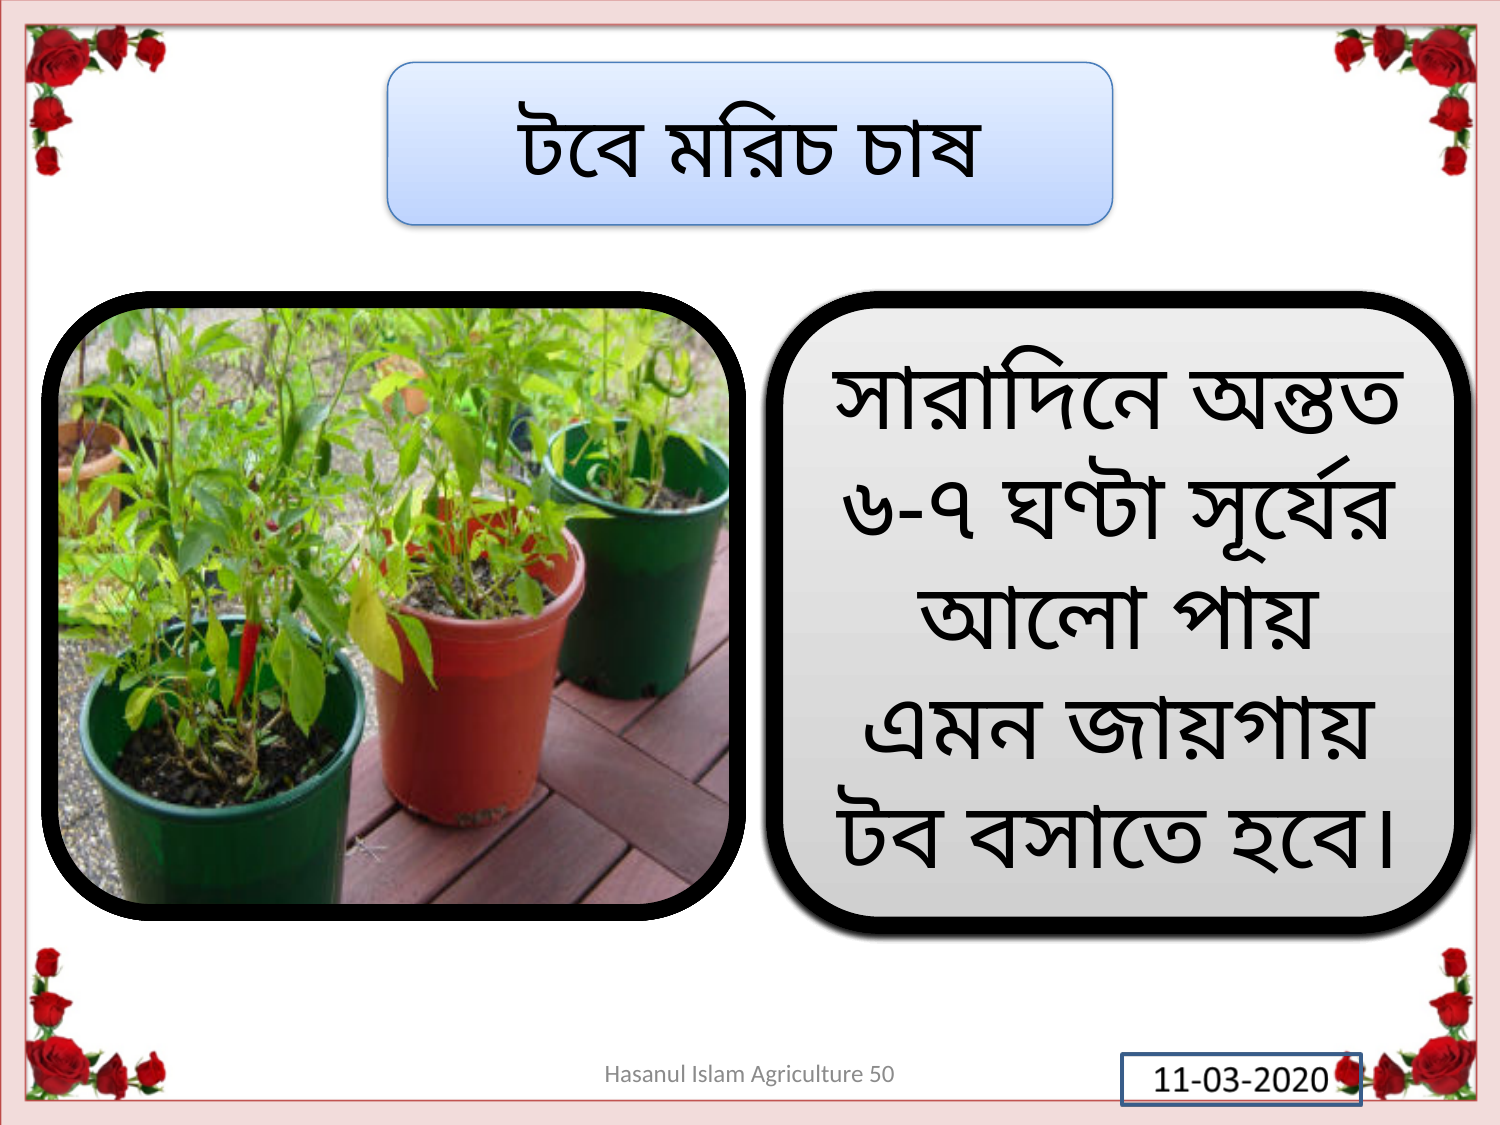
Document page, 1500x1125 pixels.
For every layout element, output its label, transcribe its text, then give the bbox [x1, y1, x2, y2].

picture [0, 0, 1500, 1125]
text_box সারাদিনে অন্তত ৬-৭ ঘণ্টা সূর্যের আলো পায় এমন জায়গায় টব বসাতে হবে। [774, 299, 1464, 926]
footer Hasanul Islam Agriculture 50 [512, 1042, 988, 1103]
text_box টবে মরিচ চাষ [386, 61, 1114, 226]
